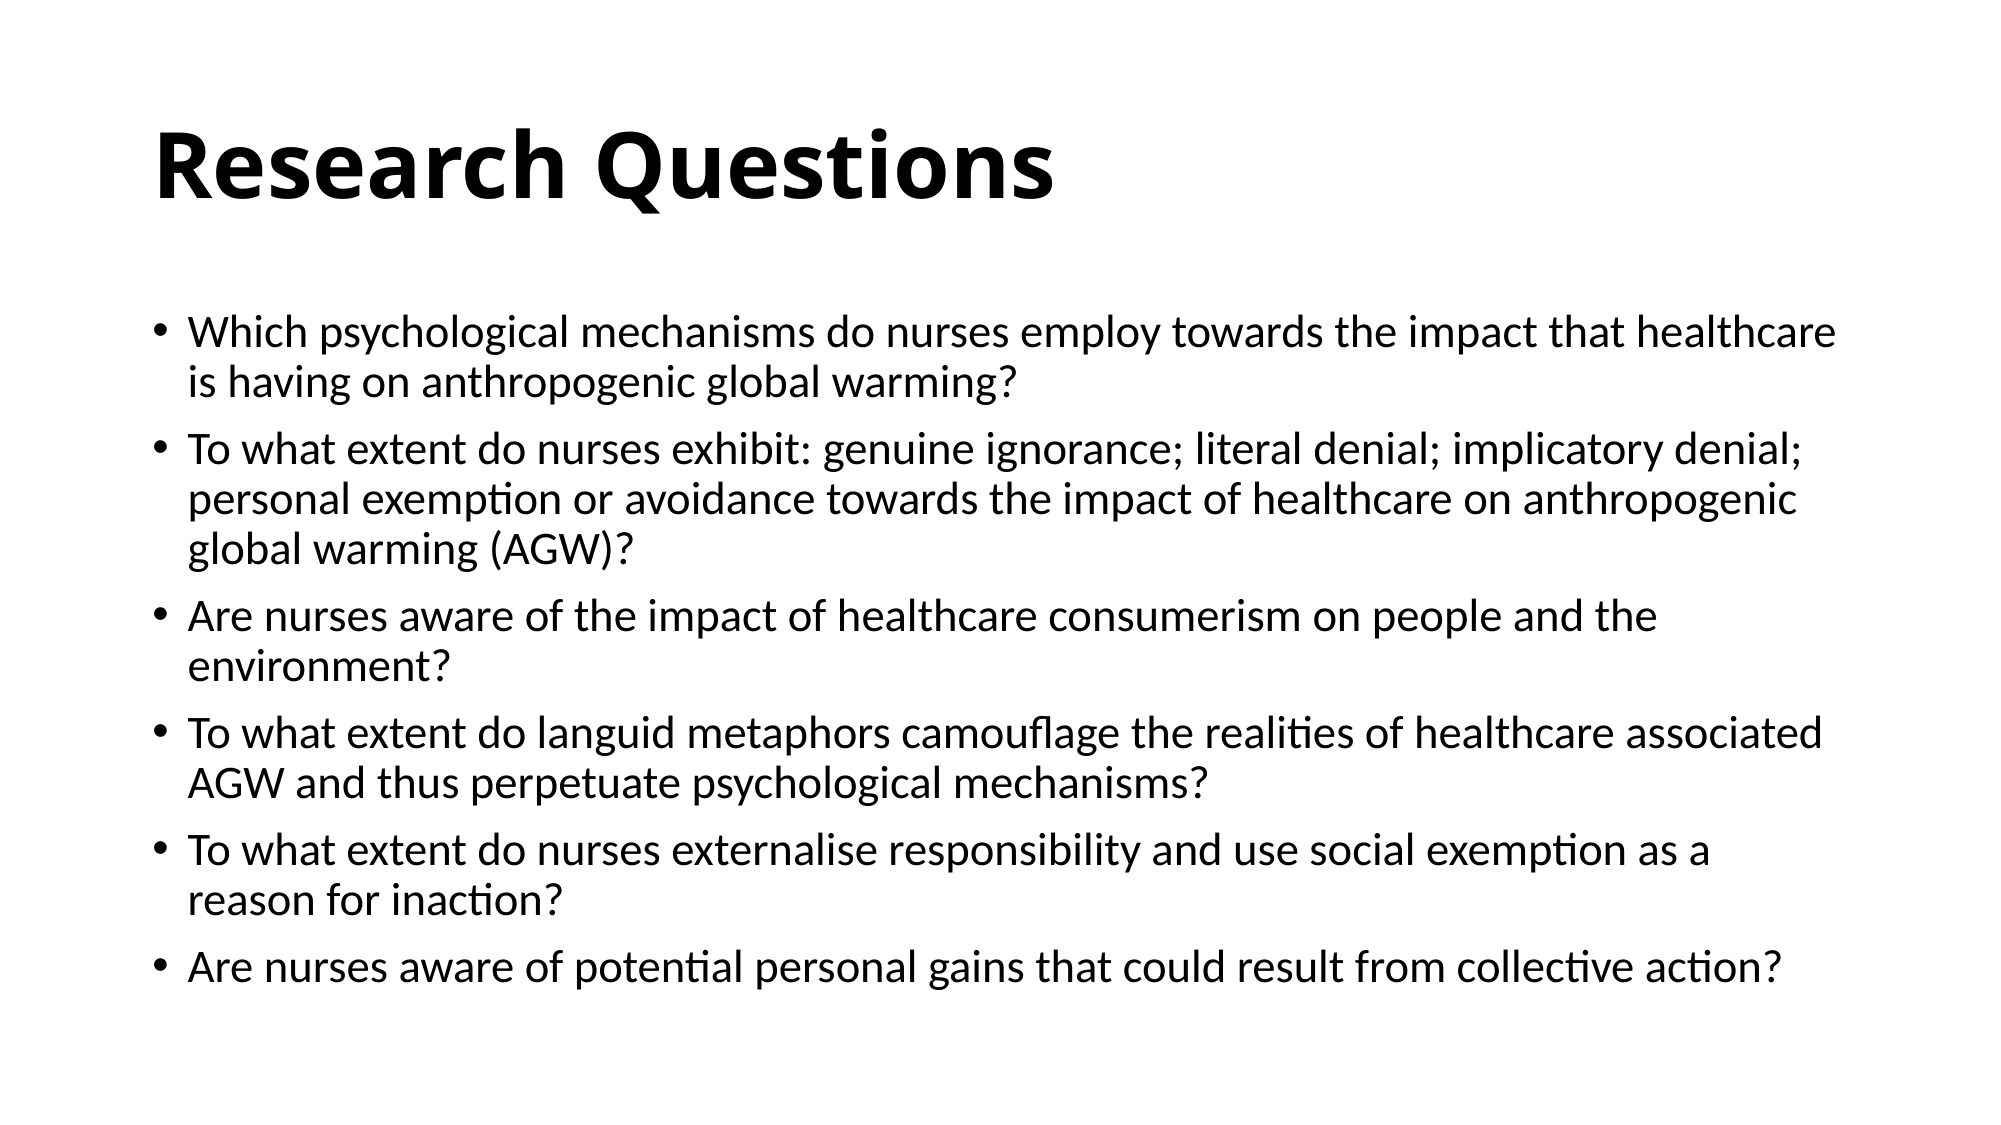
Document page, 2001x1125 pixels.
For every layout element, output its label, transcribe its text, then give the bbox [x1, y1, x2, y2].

title Research Questions [137, 59, 1863, 278]
list Which psychological mechanisms do nurses employ towards the impact that healthcare is having on anthropogenic global warming? To what extent do nurses exhibit: genuine ignorance; literal denial; implicatory denial; personal exemption or avoidance towards the impact of healthcare on anthropogenic global warming (AGW)? Are nurses aware of the impact of healthcare consumerism on people and the environment? To what extent do languid metaphors camouflage the realities of healthcare associated AGW and thus perpetuate psychological mechanisms? To what extent do nurses externalise responsibility and use social exemption as a reason for inaction? Are nurses aware of potential personal gains that could result from collective action? [137, 299, 1863, 1014]
